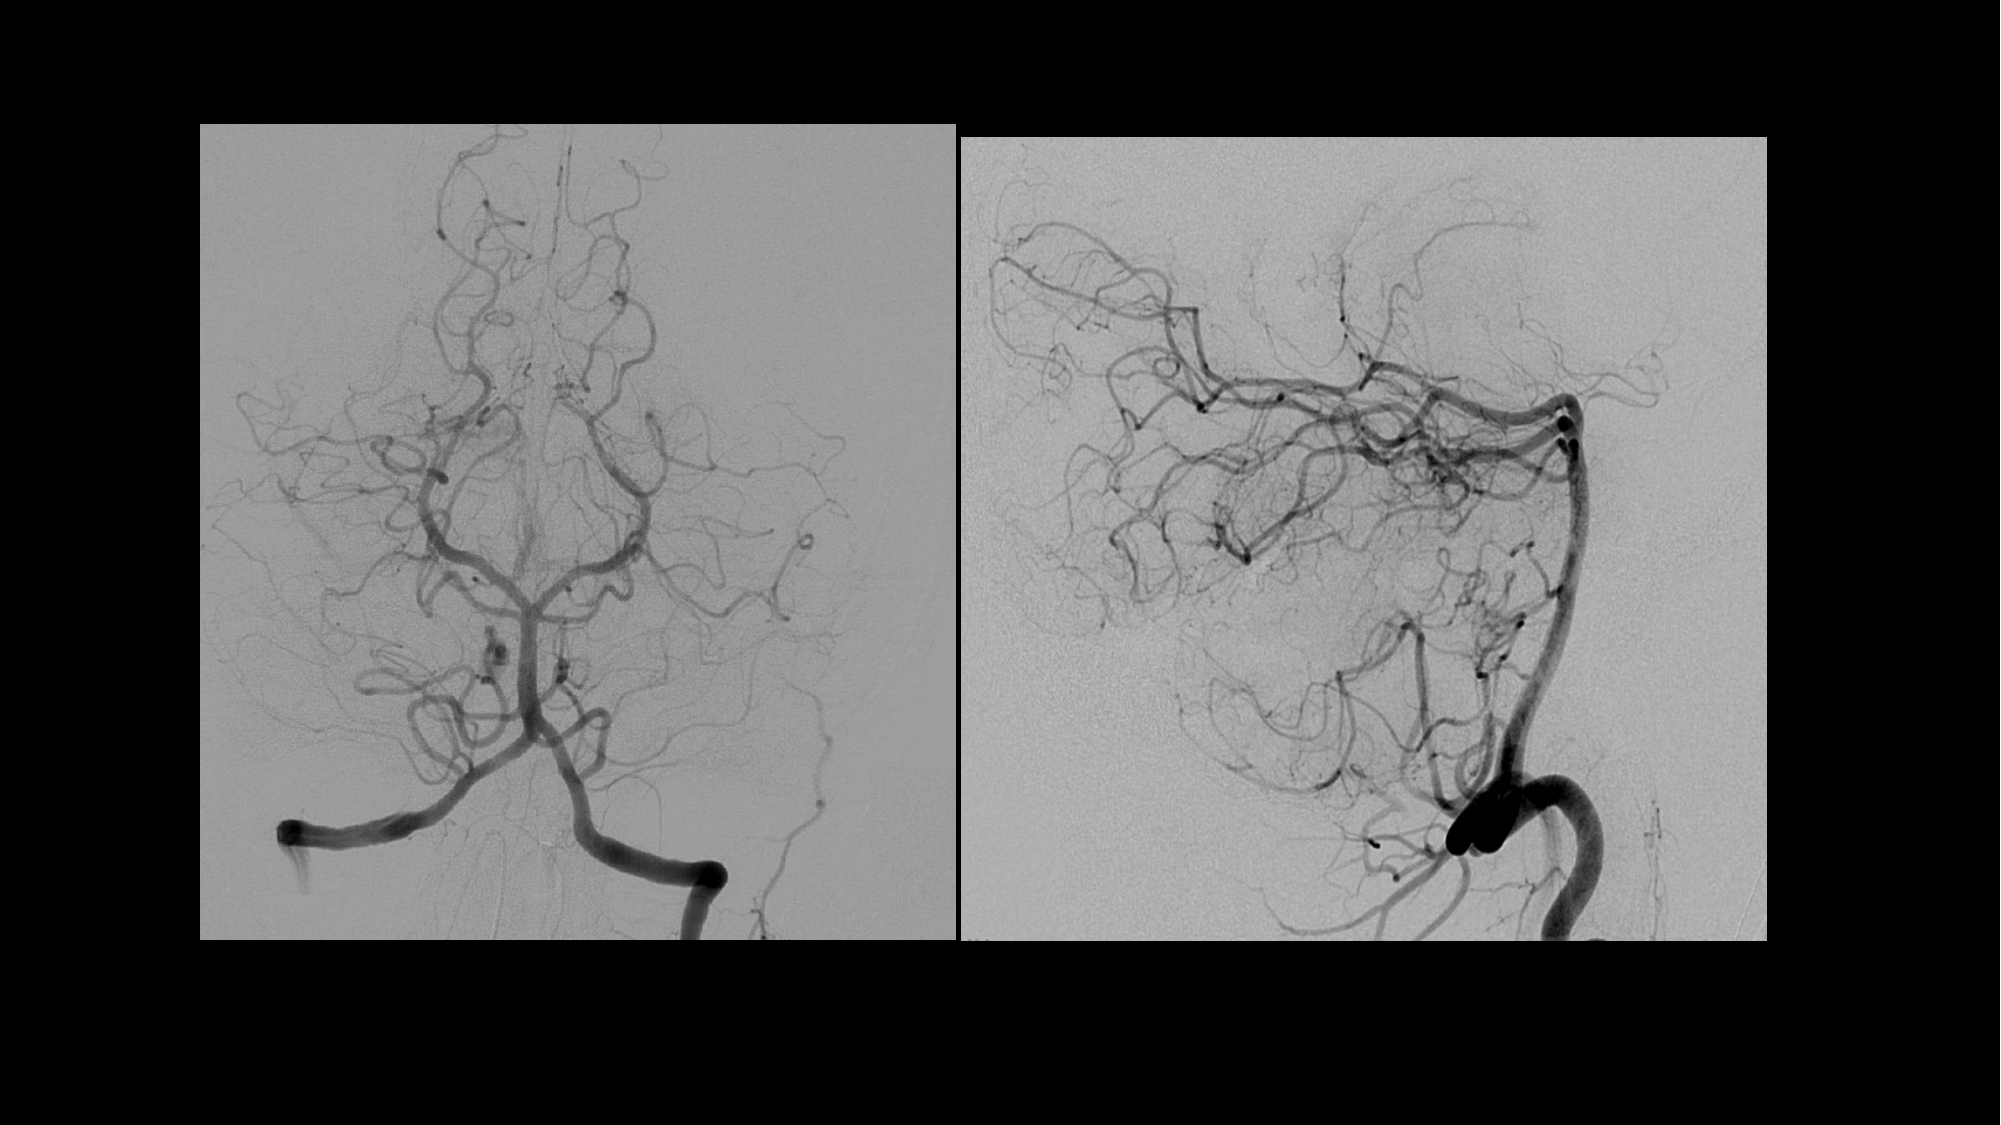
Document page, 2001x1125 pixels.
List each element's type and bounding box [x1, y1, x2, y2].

picture [961, 137, 1767, 941]
picture [199, 124, 956, 940]
